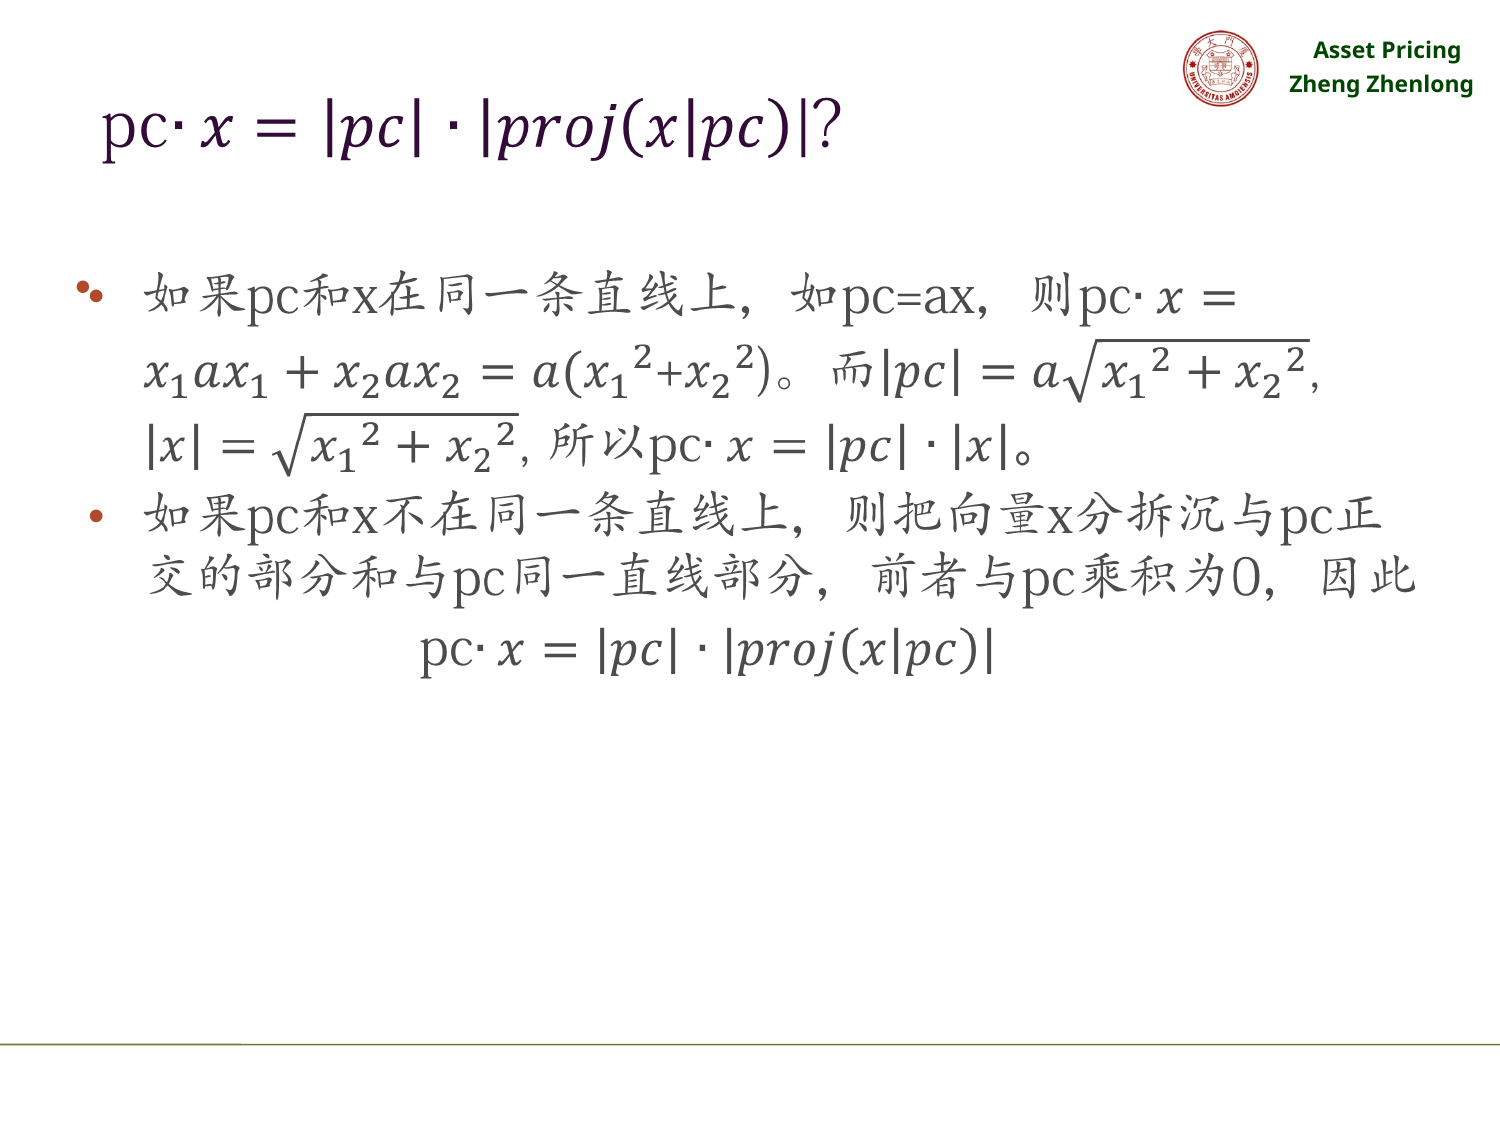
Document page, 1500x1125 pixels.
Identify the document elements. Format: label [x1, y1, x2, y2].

list [58, 248, 1448, 1020]
title [61, 35, 1174, 214]
picture [1182, 30, 1259, 107]
